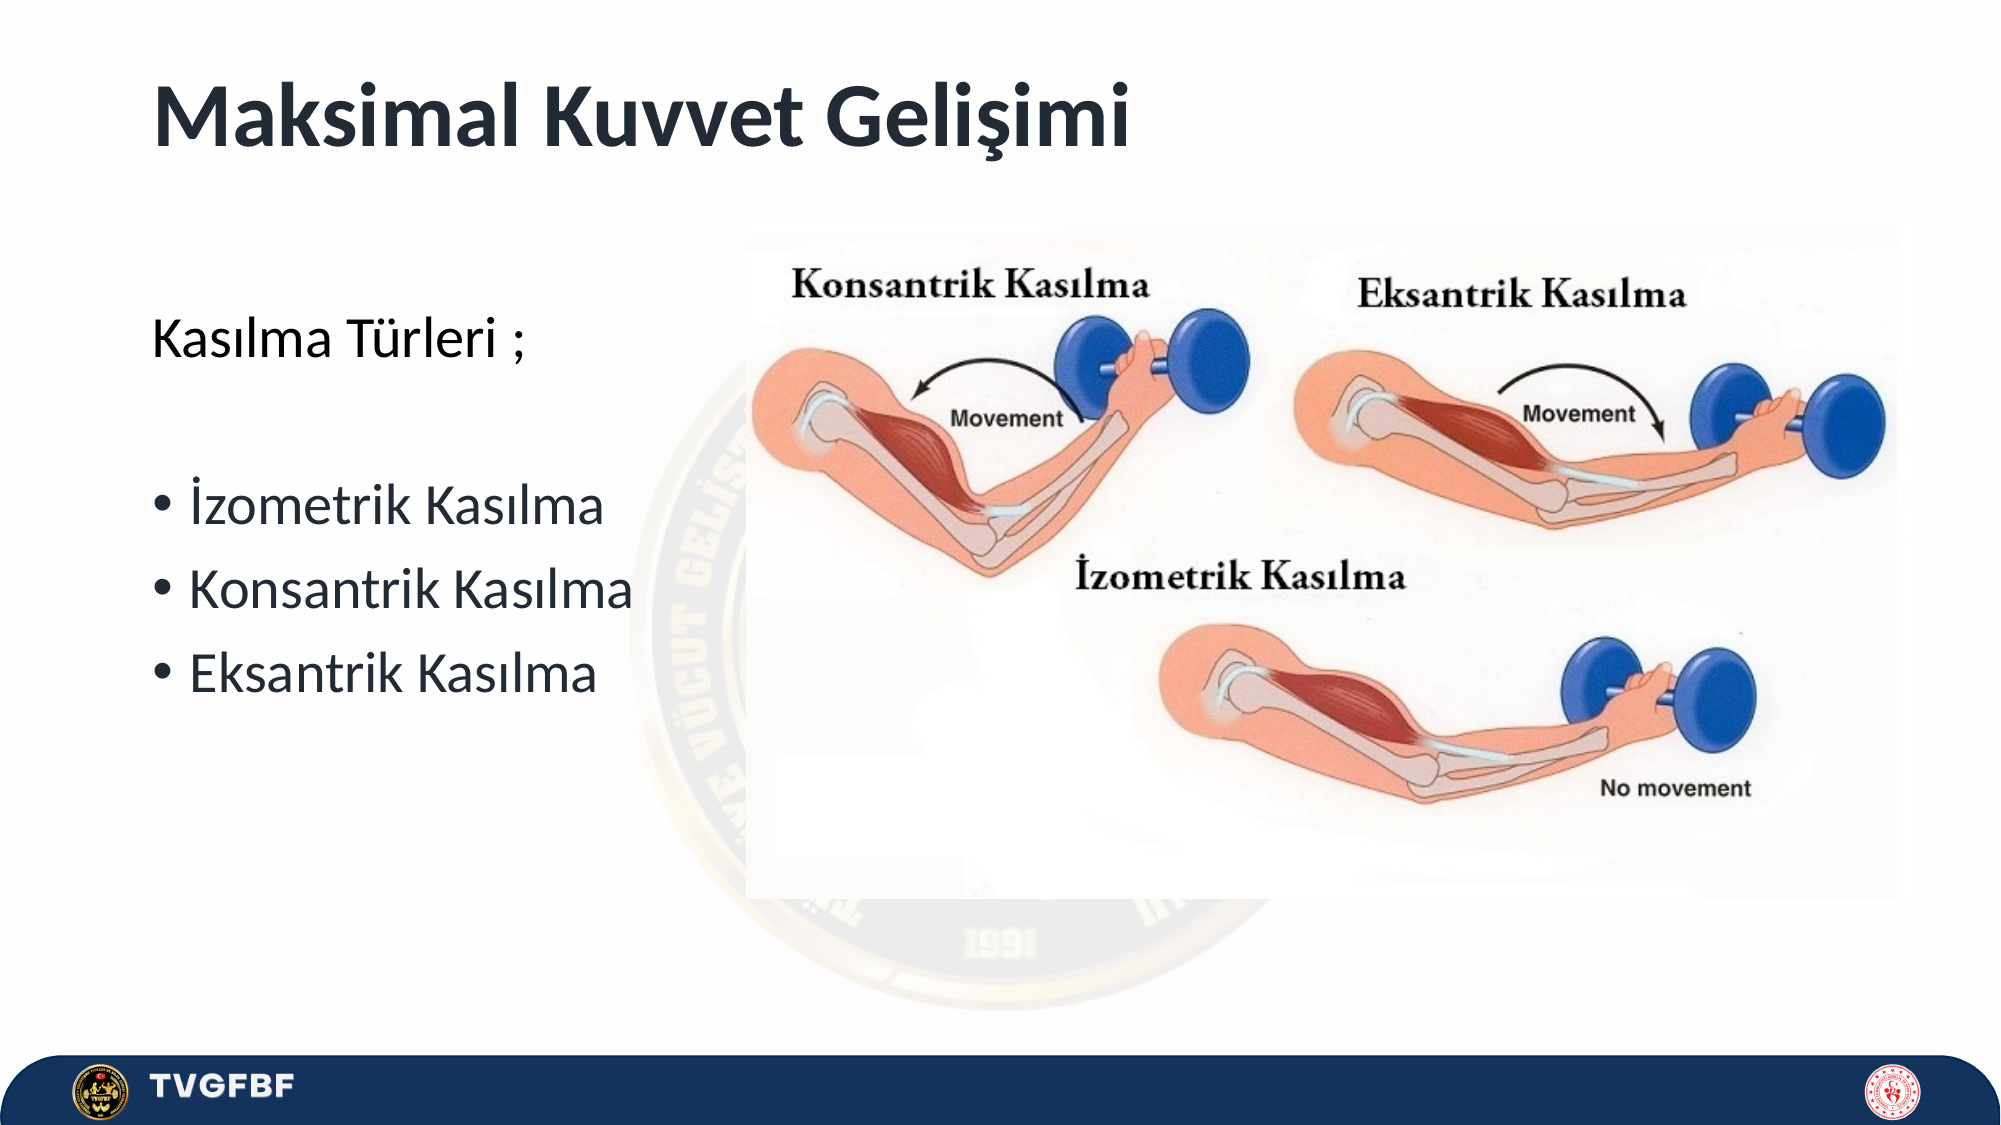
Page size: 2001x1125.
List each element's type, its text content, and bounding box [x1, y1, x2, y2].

list Kasılma Türleri ; İzometrik Kasılma Konsantrik Kasılma Eksantrik Kasılma [137, 299, 1863, 1014]
picture [0, 0, 2001, 1125]
title Maksimal Kuvvet Gelişimi [137, 8, 1863, 226]
